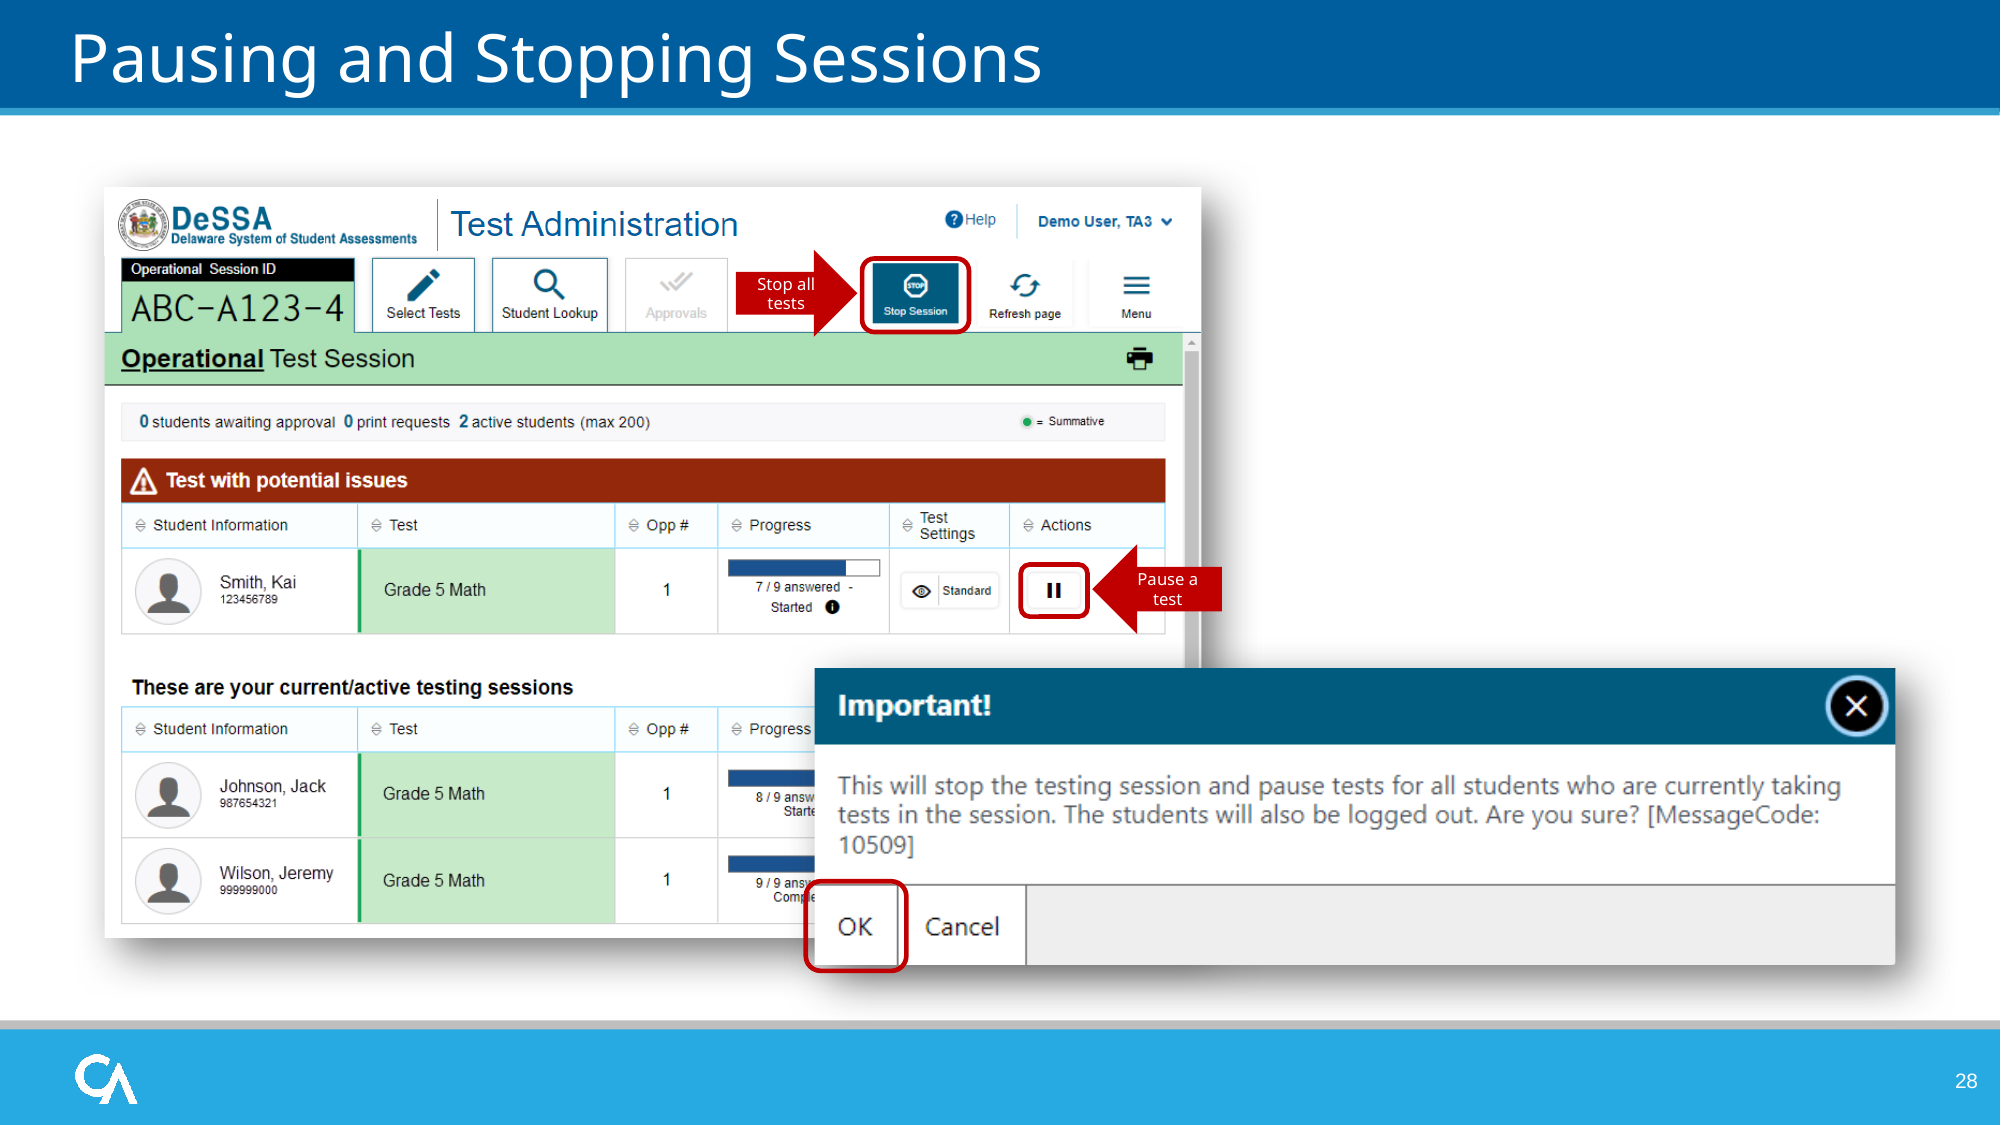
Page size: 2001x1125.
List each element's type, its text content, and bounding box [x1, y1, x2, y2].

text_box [805, 668, 1896, 971]
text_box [104, 186, 1221, 938]
slide_number 28 [1877, 1057, 1993, 1103]
title Pausing and Stopping Sessions [69, 10, 1878, 96]
picture [75, 1054, 138, 1104]
picture [104, 187, 746, 256]
